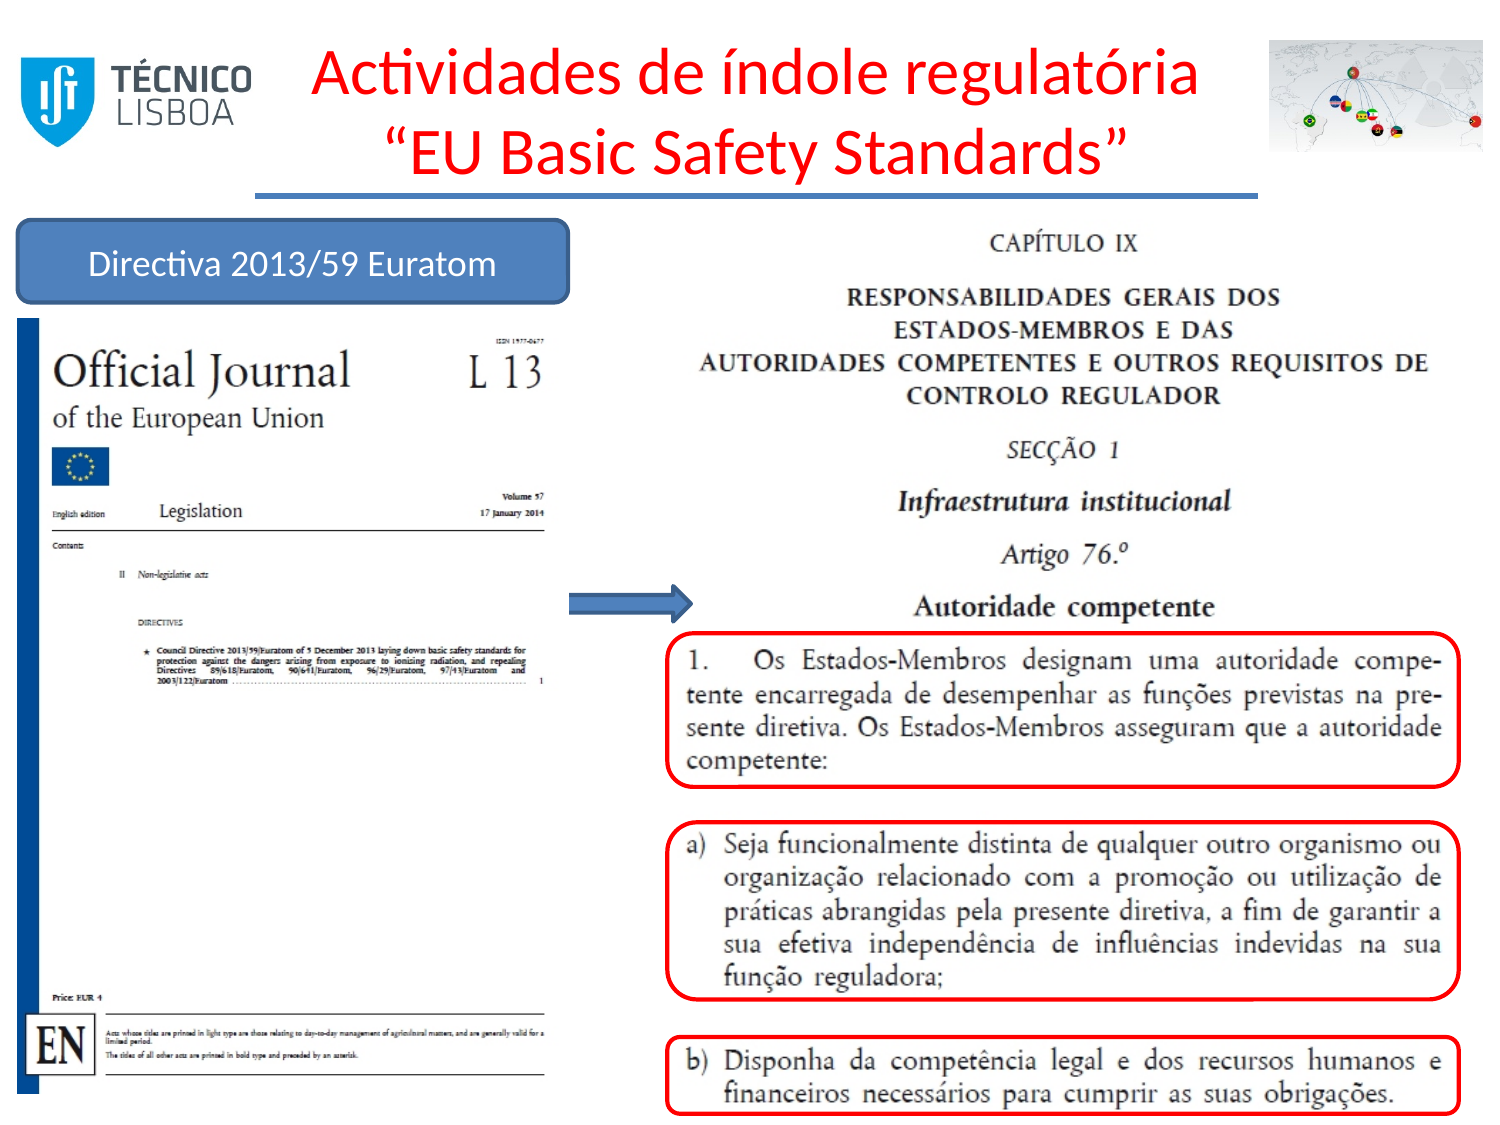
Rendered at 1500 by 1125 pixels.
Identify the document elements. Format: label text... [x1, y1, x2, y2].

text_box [17, 219, 569, 1095]
text_box [574, 592, 650, 615]
picture [17, 54, 255, 149]
picture [655, 219, 1485, 1115]
picture [1269, 40, 1483, 152]
title Actividades de índole regulatória “EU Basic Safety Standards” [255, 19, 1258, 197]
